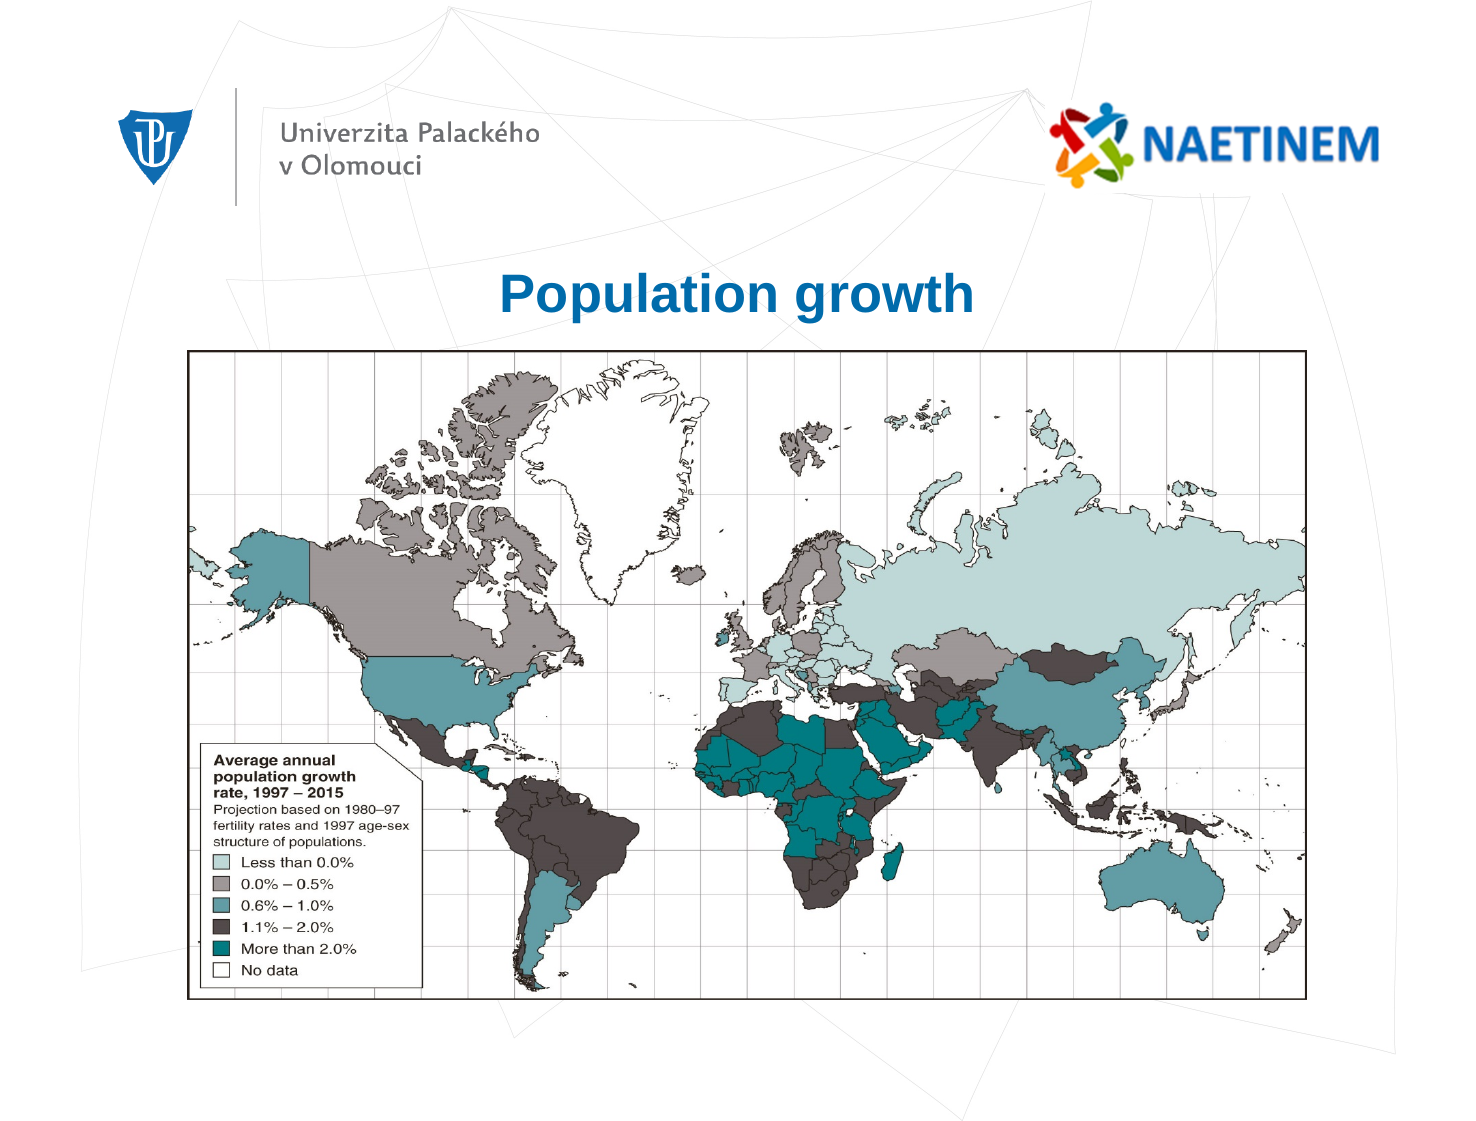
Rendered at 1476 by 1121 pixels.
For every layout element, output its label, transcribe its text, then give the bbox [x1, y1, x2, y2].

title Population growth [117, 265, 1359, 389]
picture [0, 0, 1476, 1121]
